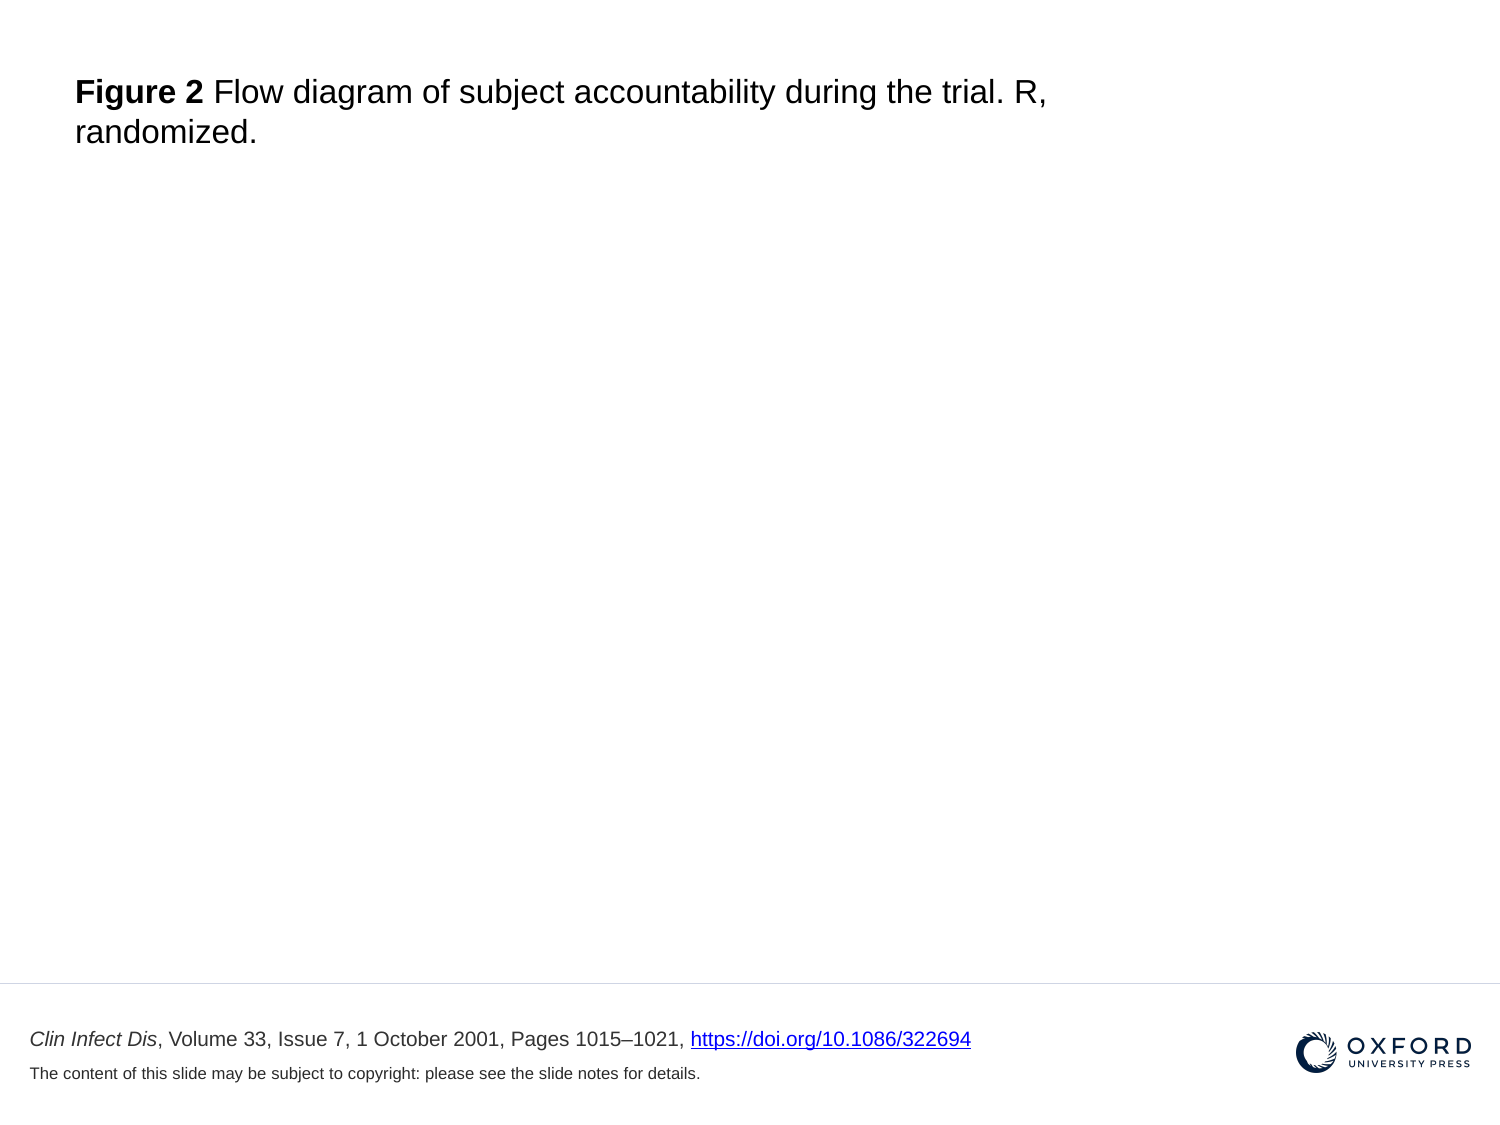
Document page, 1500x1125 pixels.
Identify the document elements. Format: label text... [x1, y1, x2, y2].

footer Clin Infect Dis, Volume 33, Issue 7, 1 October 2001, Pages 1015–1021, https://doi.org/10.1086/322694 The content of this slide may be subject to copyright: please see the slide notes for details. [0, 983, 1260, 1125]
title Figure 2 Flow diagram of subject accountability during the trial. R, randomized. [75, 69, 1078, 171]
picture [1296, 1032, 1471, 1073]
